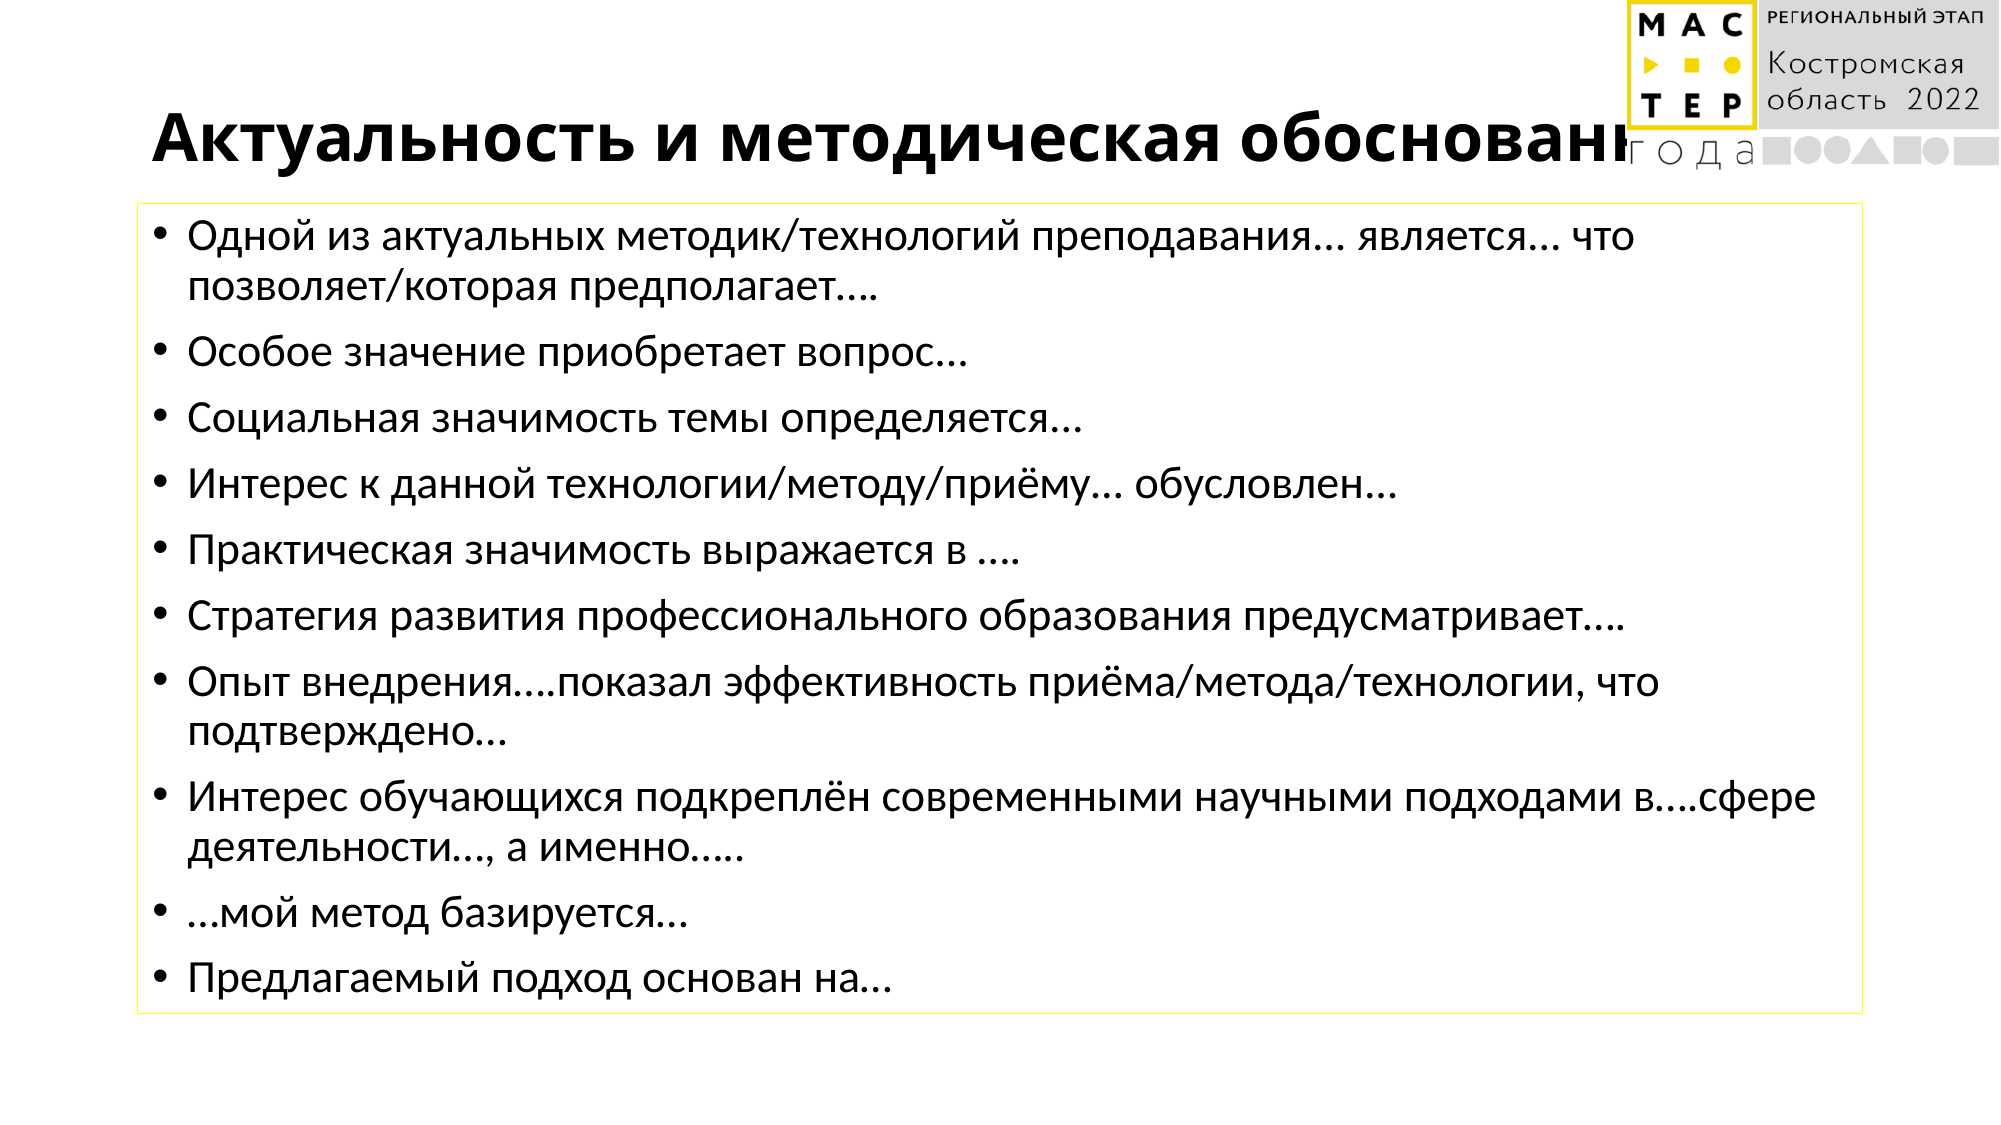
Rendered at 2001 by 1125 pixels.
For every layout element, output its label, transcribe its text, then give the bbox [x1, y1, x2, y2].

title Актуальность и методическая обоснованность [137, 59, 1863, 203]
picture [1627, 0, 2000, 170]
list Одной из актуальных методик/технологий преподавания... является... что позволяет/которая предполагает…. Особое значение приобретает вопрос... Социальная значимость темы определяется... Интерес к данной технологии/методу/приёму... обусловлен... Практическая значимость выражается в …. Стратегия развития профессионального образования предусматривает…. Опыт внедрения….показал эффективность приёма/метода/технологии, что подтверждено… Интерес обучающихся подкреплён современными научными подходами в….сфере деятельности…, а именно….. …мой метод базируется… Предлагаемый подход основан на… [137, 203, 1863, 1014]
